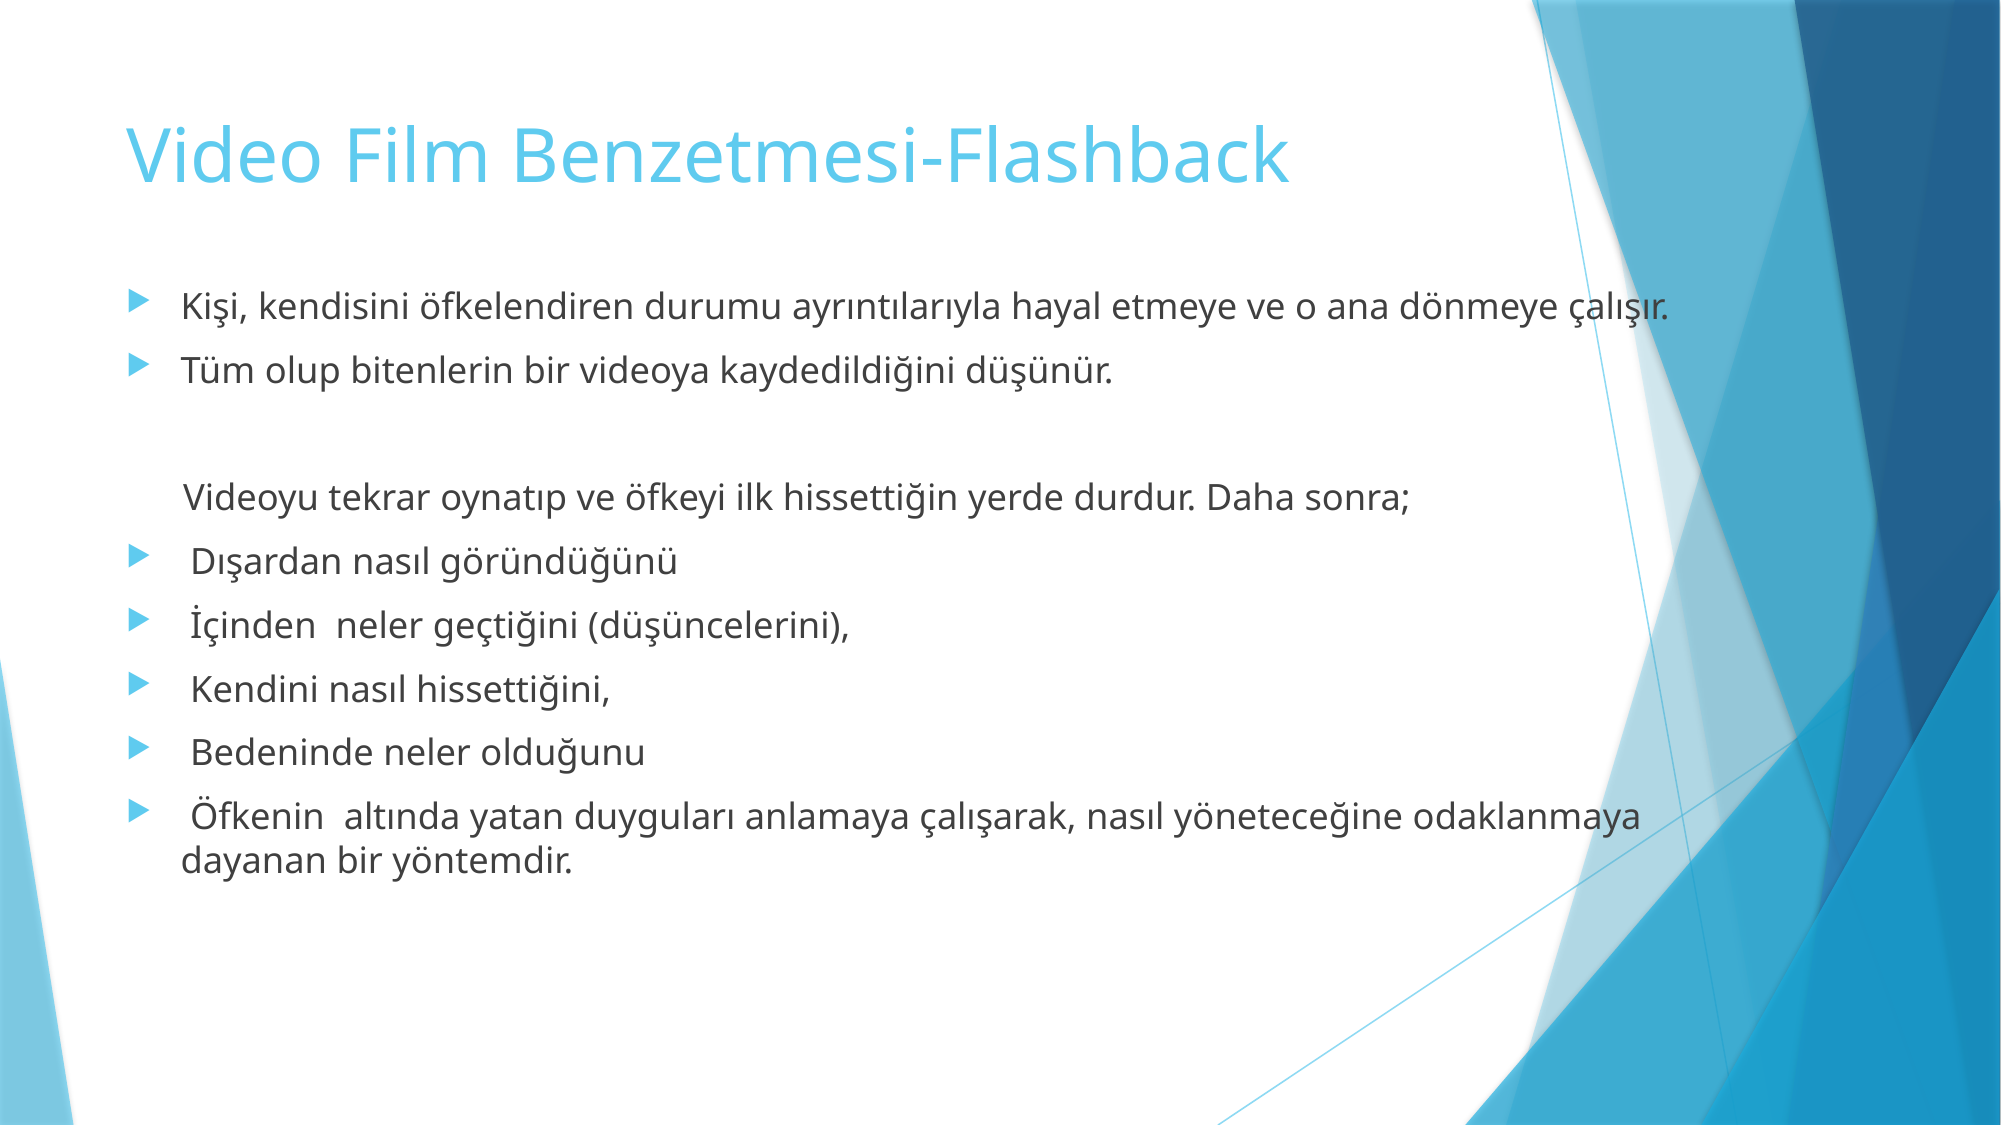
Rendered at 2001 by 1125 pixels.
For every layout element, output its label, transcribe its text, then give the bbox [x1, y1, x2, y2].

title Video Film Benzetmesi-Flashback [111, 99, 1522, 275]
list Kişi, kendisini öfkelendiren durumu ayrıntılarıyla hayal etmeye ve o ana dönmeye çalışır. Tüm olup bitenlerin bir videoya kaydedildiğini düşünür. Videoyu tekrar oynatıp ve öfkeyi ilk hissettiğin yerde durdur. Daha sonra; Dışardan nasıl göründüğünü İçinden neler geçtiğini (düşüncelerini), Kendini nasıl hissettiğini, Bedeninde neler olduğunu Öfkenin altında yatan duyguları anlamaya çalışarak, nasıl yöneteceğine odaklanmaya dayanan bir yöntemdir. [111, 275, 1693, 929]
